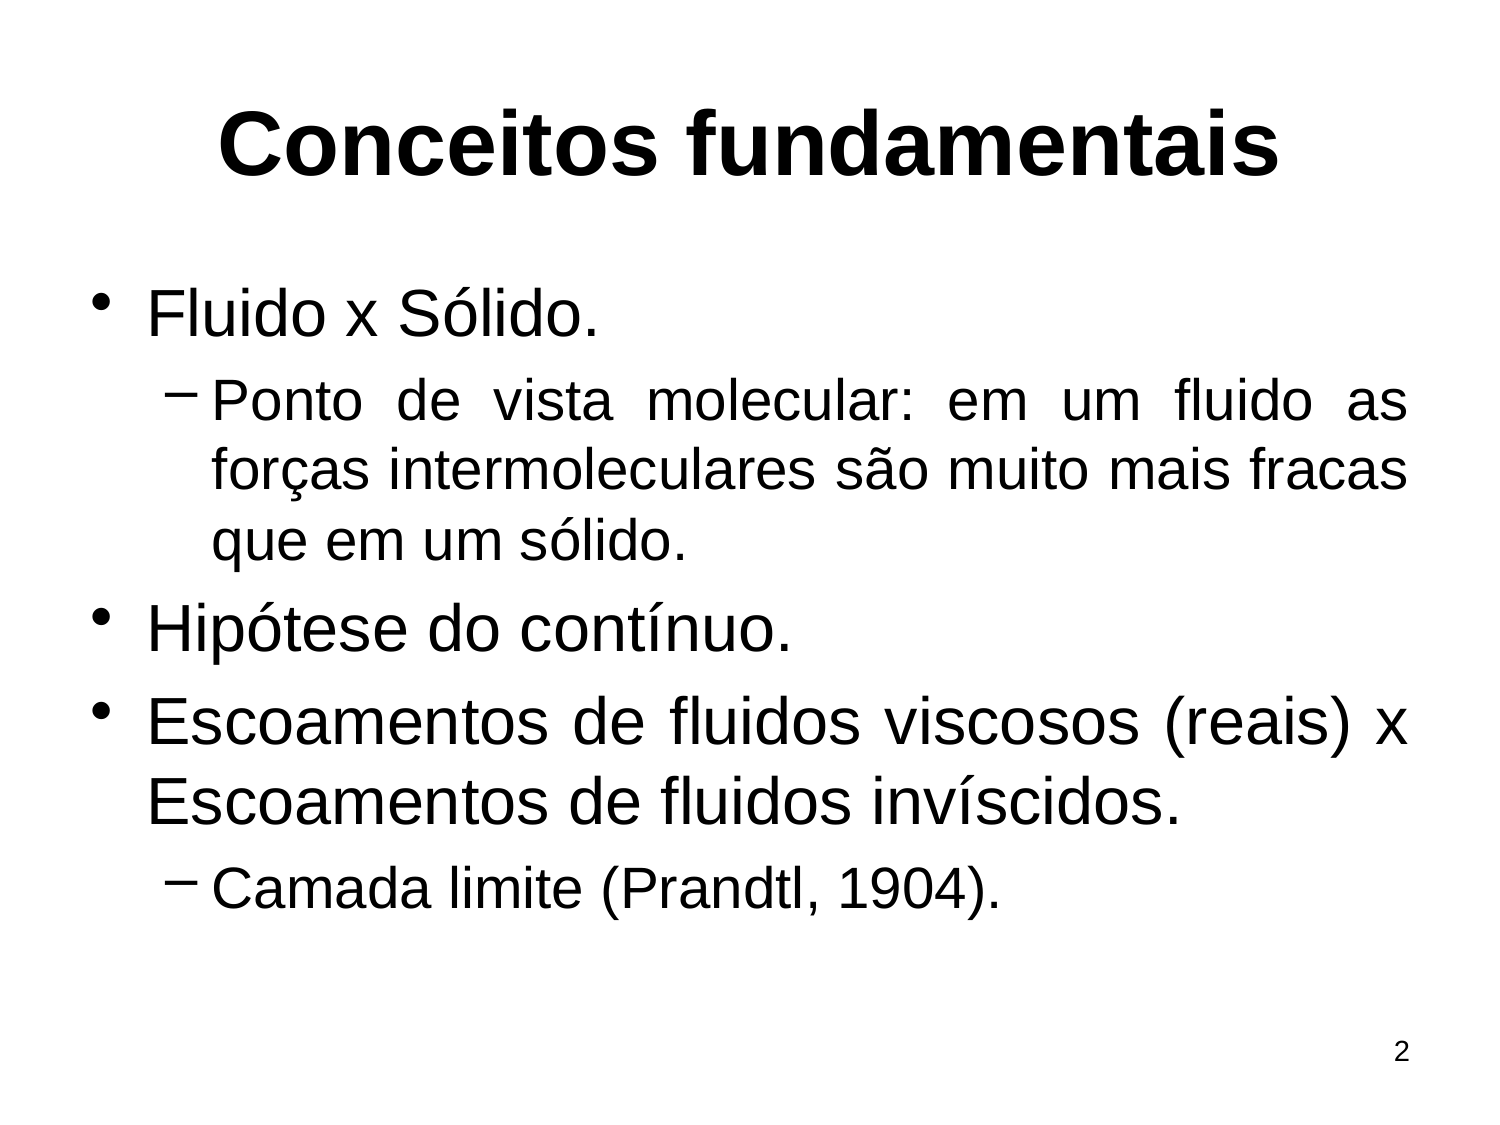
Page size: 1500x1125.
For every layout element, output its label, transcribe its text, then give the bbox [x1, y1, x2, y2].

list Fluido x Sólido. Ponto de vista molecular: em um fluido as forças intermoleculares são muito mais fracas que em um sólido. Hipótese do contínuo. Escoamentos de fluidos viscosos (reais) x Escoamentos de fluidos invíscidos. Camada limite (Prandtl, 1904). [74, 262, 1426, 1006]
title Conceitos fundamentais [74, 44, 1426, 233]
slide_number 2 [1074, 1024, 1426, 1103]
